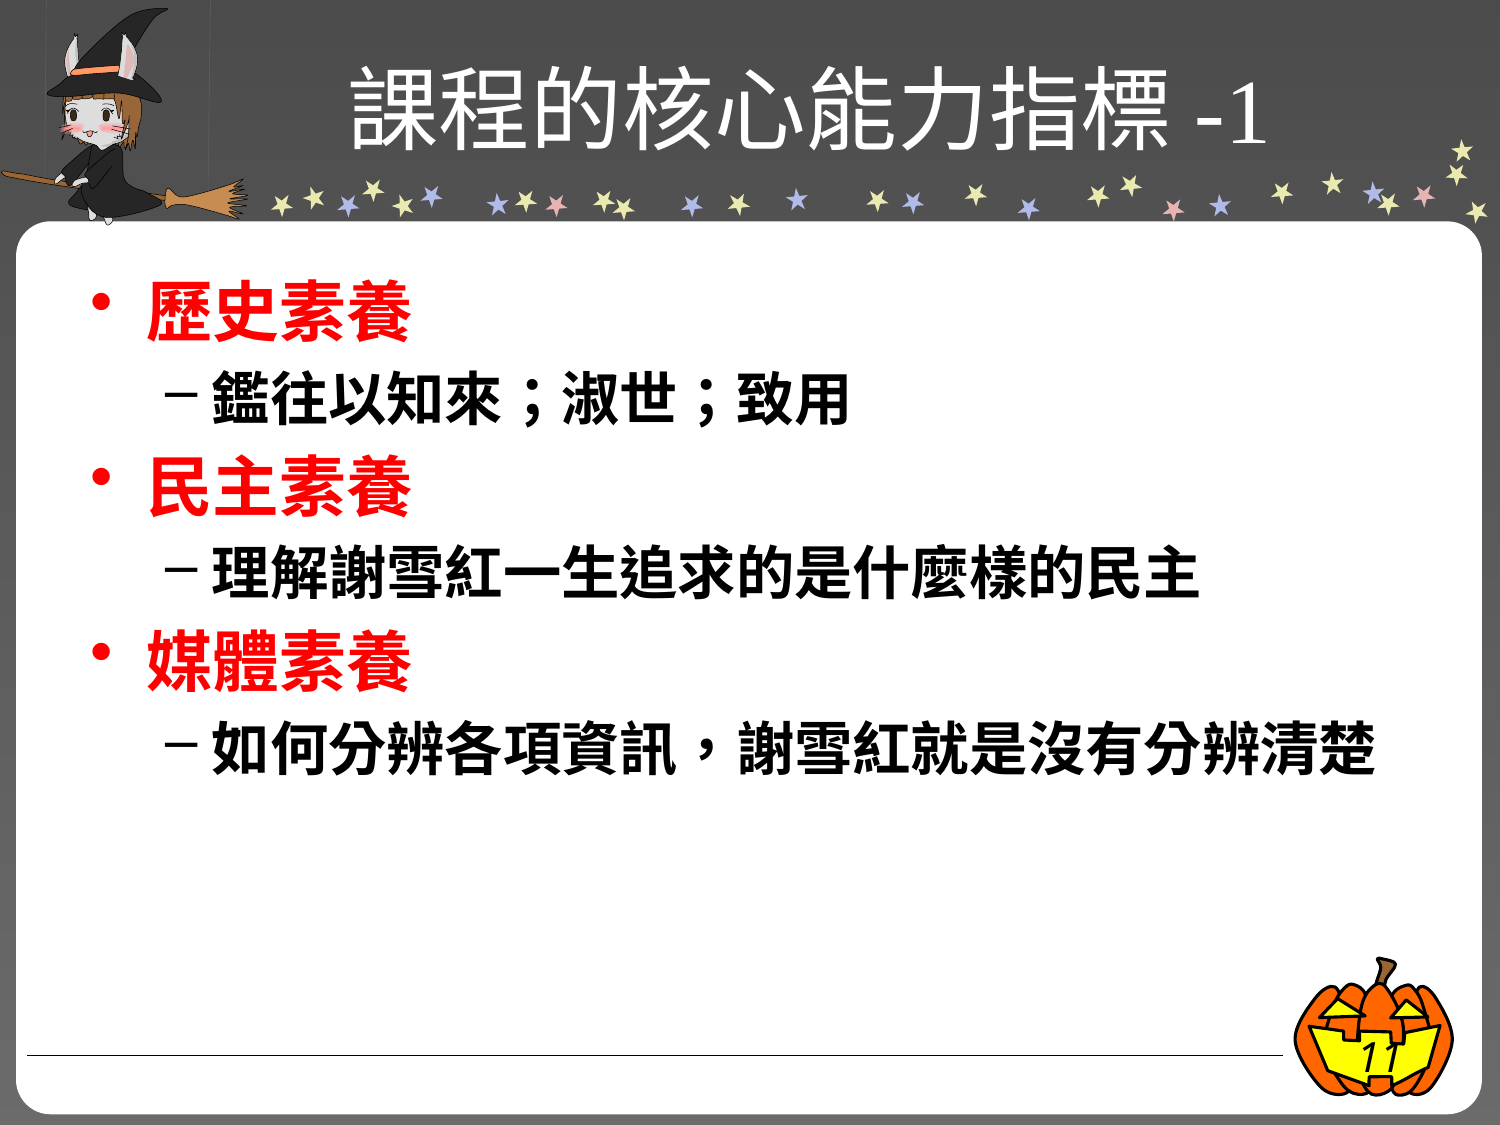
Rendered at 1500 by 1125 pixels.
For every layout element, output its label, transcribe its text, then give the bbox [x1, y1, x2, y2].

slide_number 11 [1334, 1020, 1426, 1099]
list 歷史素養 鑑往以知來；淑世；致用 民主素養 理解謝雪紅一生追求的是什麼樣的民主 媒體素養 如何分辨各項資訊，謝雪紅就是沒有分辨清楚 [75, 262, 1425, 1005]
title 課程的核心能力指標-1 [193, 12, 1425, 201]
